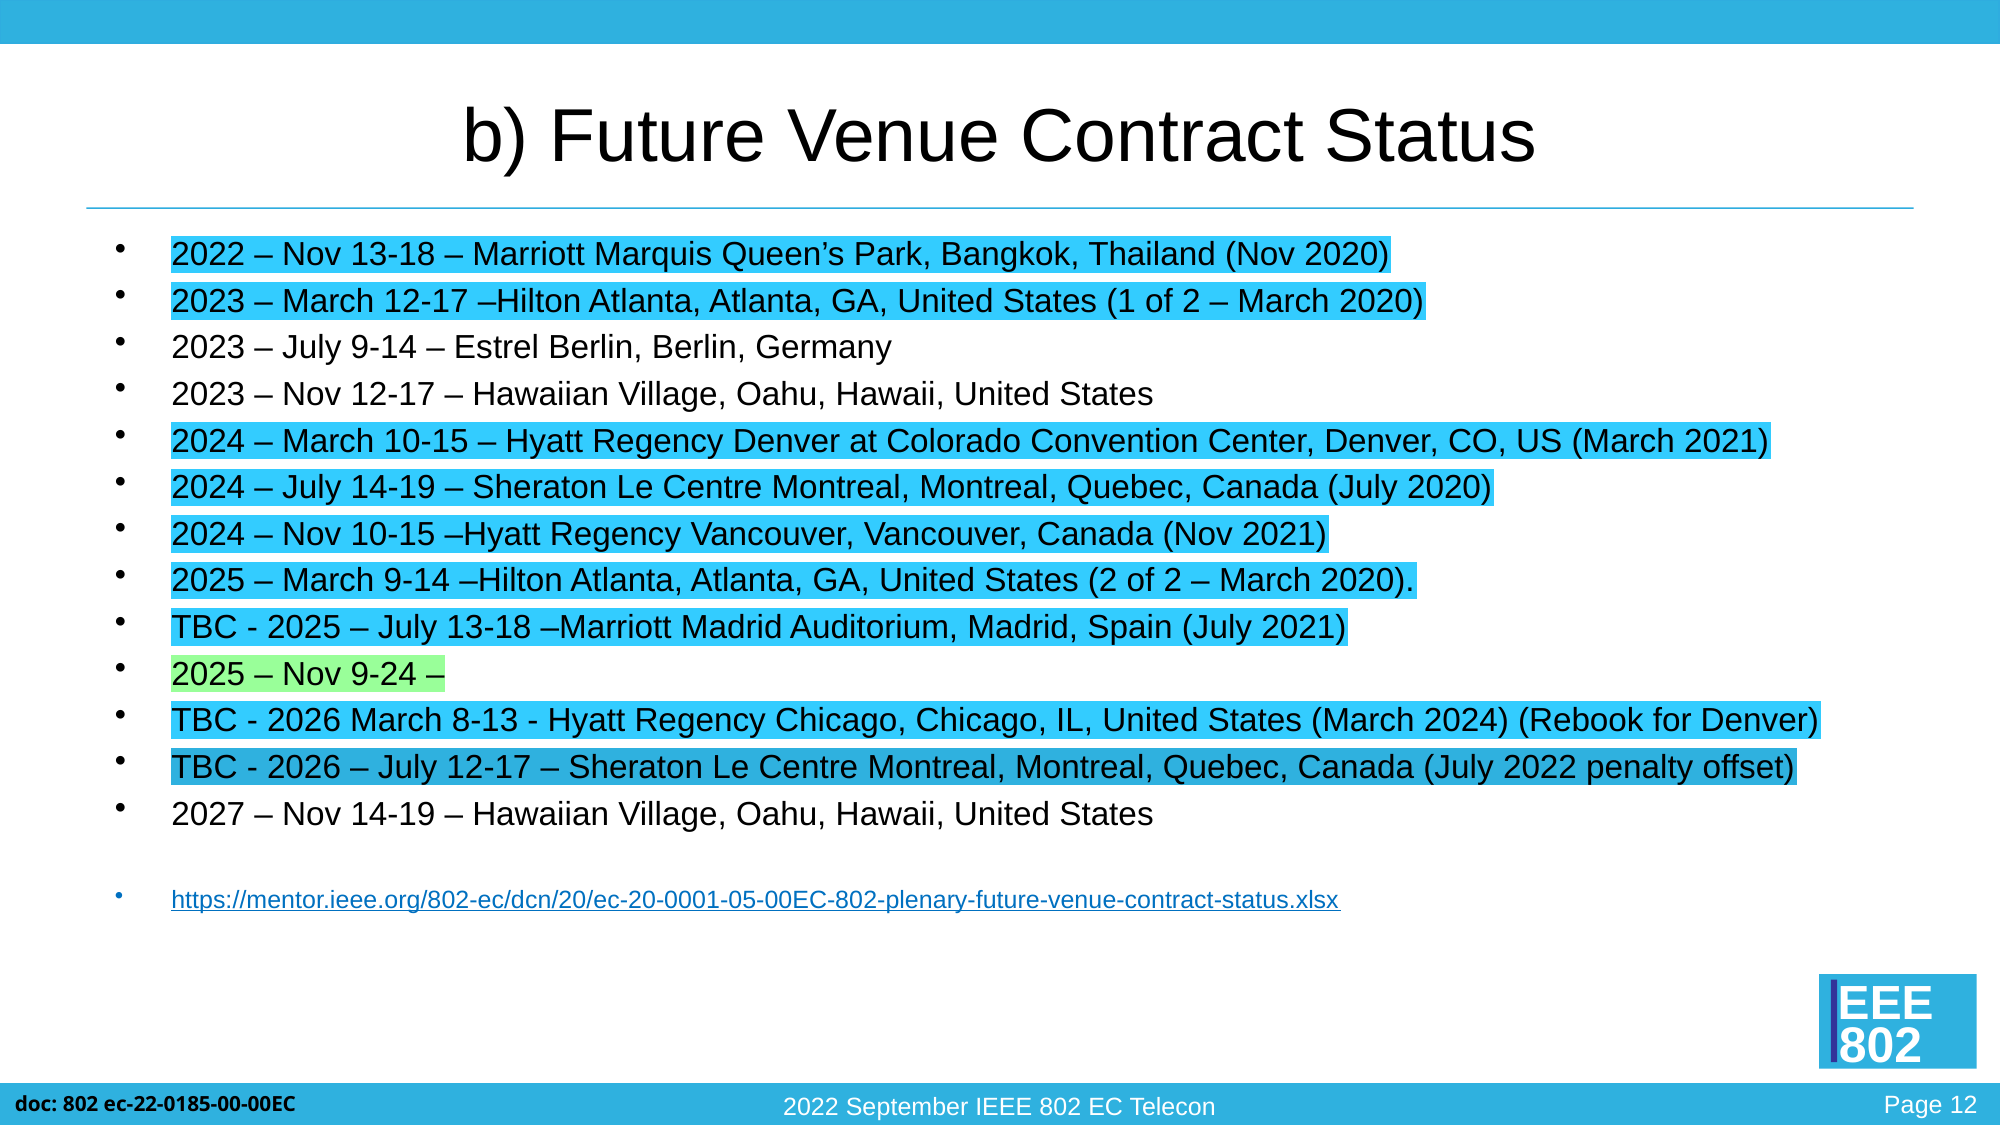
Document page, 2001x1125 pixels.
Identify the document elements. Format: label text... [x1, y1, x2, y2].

title b) Future Venue Contract Status [99, 66, 1900, 197]
list 2022 – Nov 13-18 – Marriott Marquis Queen’s Park, Bangkok, Thailand (Nov 2020) 2023 – March 12-17 –Hilton Atlanta, Atlanta, GA, United States (1 of 2 – March 2020) 2023 – July 9-14 – Estrel Berlin, Berlin, Germany 2023 – Nov 12-17 – Hawaiian Village, Oahu, Hawaii, United States 2024 – March 10-15 – Hyatt Regency Denver at Colorado Convention Center, Denver, CO, US (March 2021) 2024 – July 14-19 – Sheraton Le Centre Montreal, Montreal, Quebec, Canada (July 2020) 2024 – Nov 10-15 –Hyatt Regency Vancouver, Vancouver, Canada (Nov 2021) 2025 – March 9-14 –Hilton Atlanta, Atlanta, GA, United States (2 of 2 – March 2020). TBC - 2025 – July 13-18 –Marriott Madrid Auditorium, Madrid, Spain (July 2021) 2025 – Nov 9-24 – TBC - 2026 March 8-13 - Hyatt Regency Chicago, Chicago, IL, United States (March 2024) (Rebook for Denver) TBC - 2026 – July 12-17 – Sheraton Le Centre Montreal, Montreal, Quebec, Canada (July 2022 penalty offset) 2027 – Nov 14-19 – Hawaiian Village, Oahu, Hawaii, United States https://mentor.ieee.org/802-ec/dcn/20/ec-20-0001-05-00EC-802-plenary-future-venue-contract-status.xlsx [99, 224, 1900, 988]
